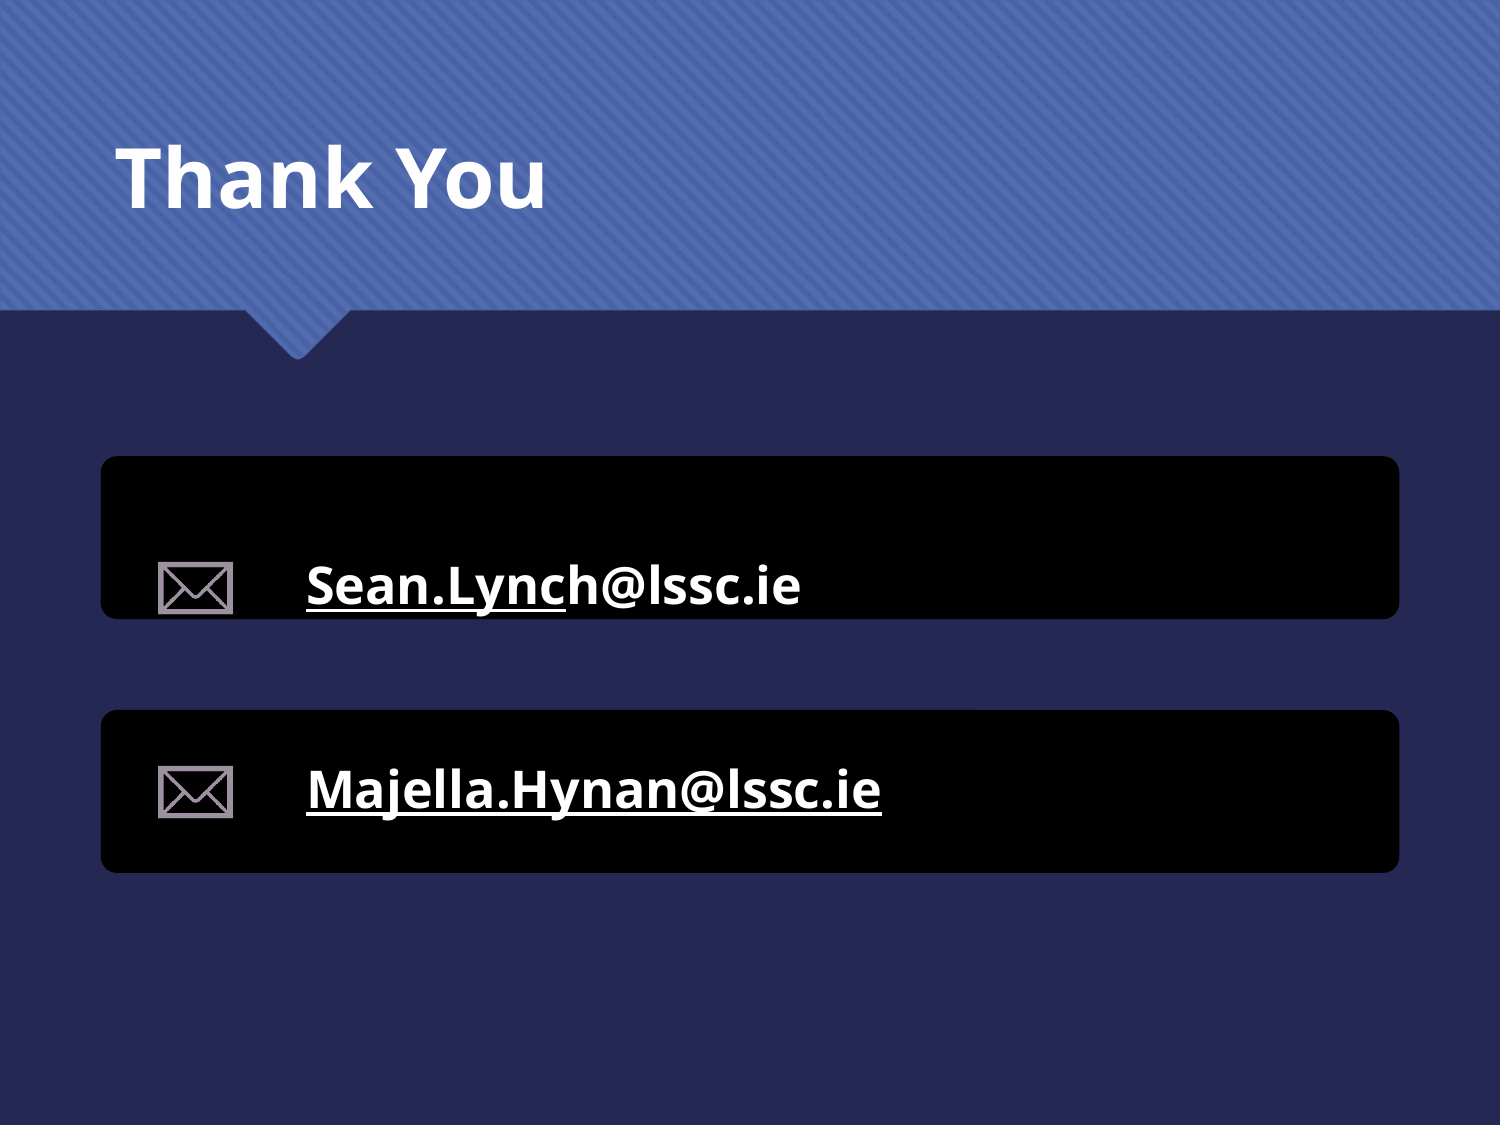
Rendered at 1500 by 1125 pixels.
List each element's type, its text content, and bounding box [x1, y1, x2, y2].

text_box Thank You [99, 73, 1401, 233]
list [100, 417, 1400, 962]
